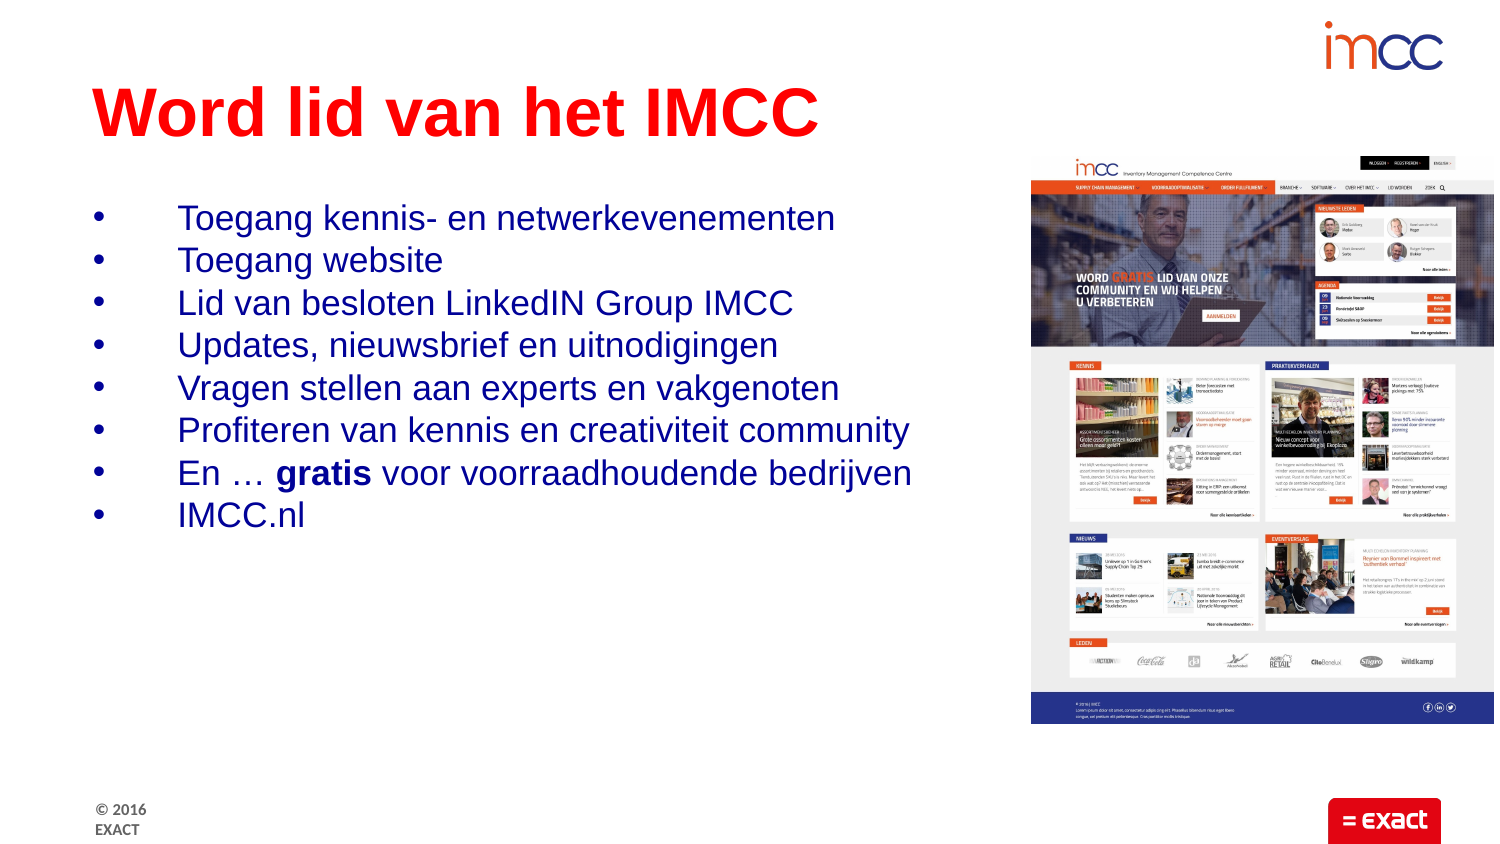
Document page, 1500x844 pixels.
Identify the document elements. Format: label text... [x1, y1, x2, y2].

picture [1031, 155, 1494, 724]
picture [1321, 798, 1441, 844]
text_box Word lid van het IMCC Toegang kennis- en netwerkevenementen Toegang website Lid van besloten LinkedIN Group IMCC Updates, nieuwsbrief en uitnodigingen Vragen stellen aan experts en vakgenoten Profiteren van kennis en creativiteit community En … gratis voor voorraadhoudende bedrijven IMCC.nl [78, 60, 969, 595]
picture [1325, 21, 1443, 70]
